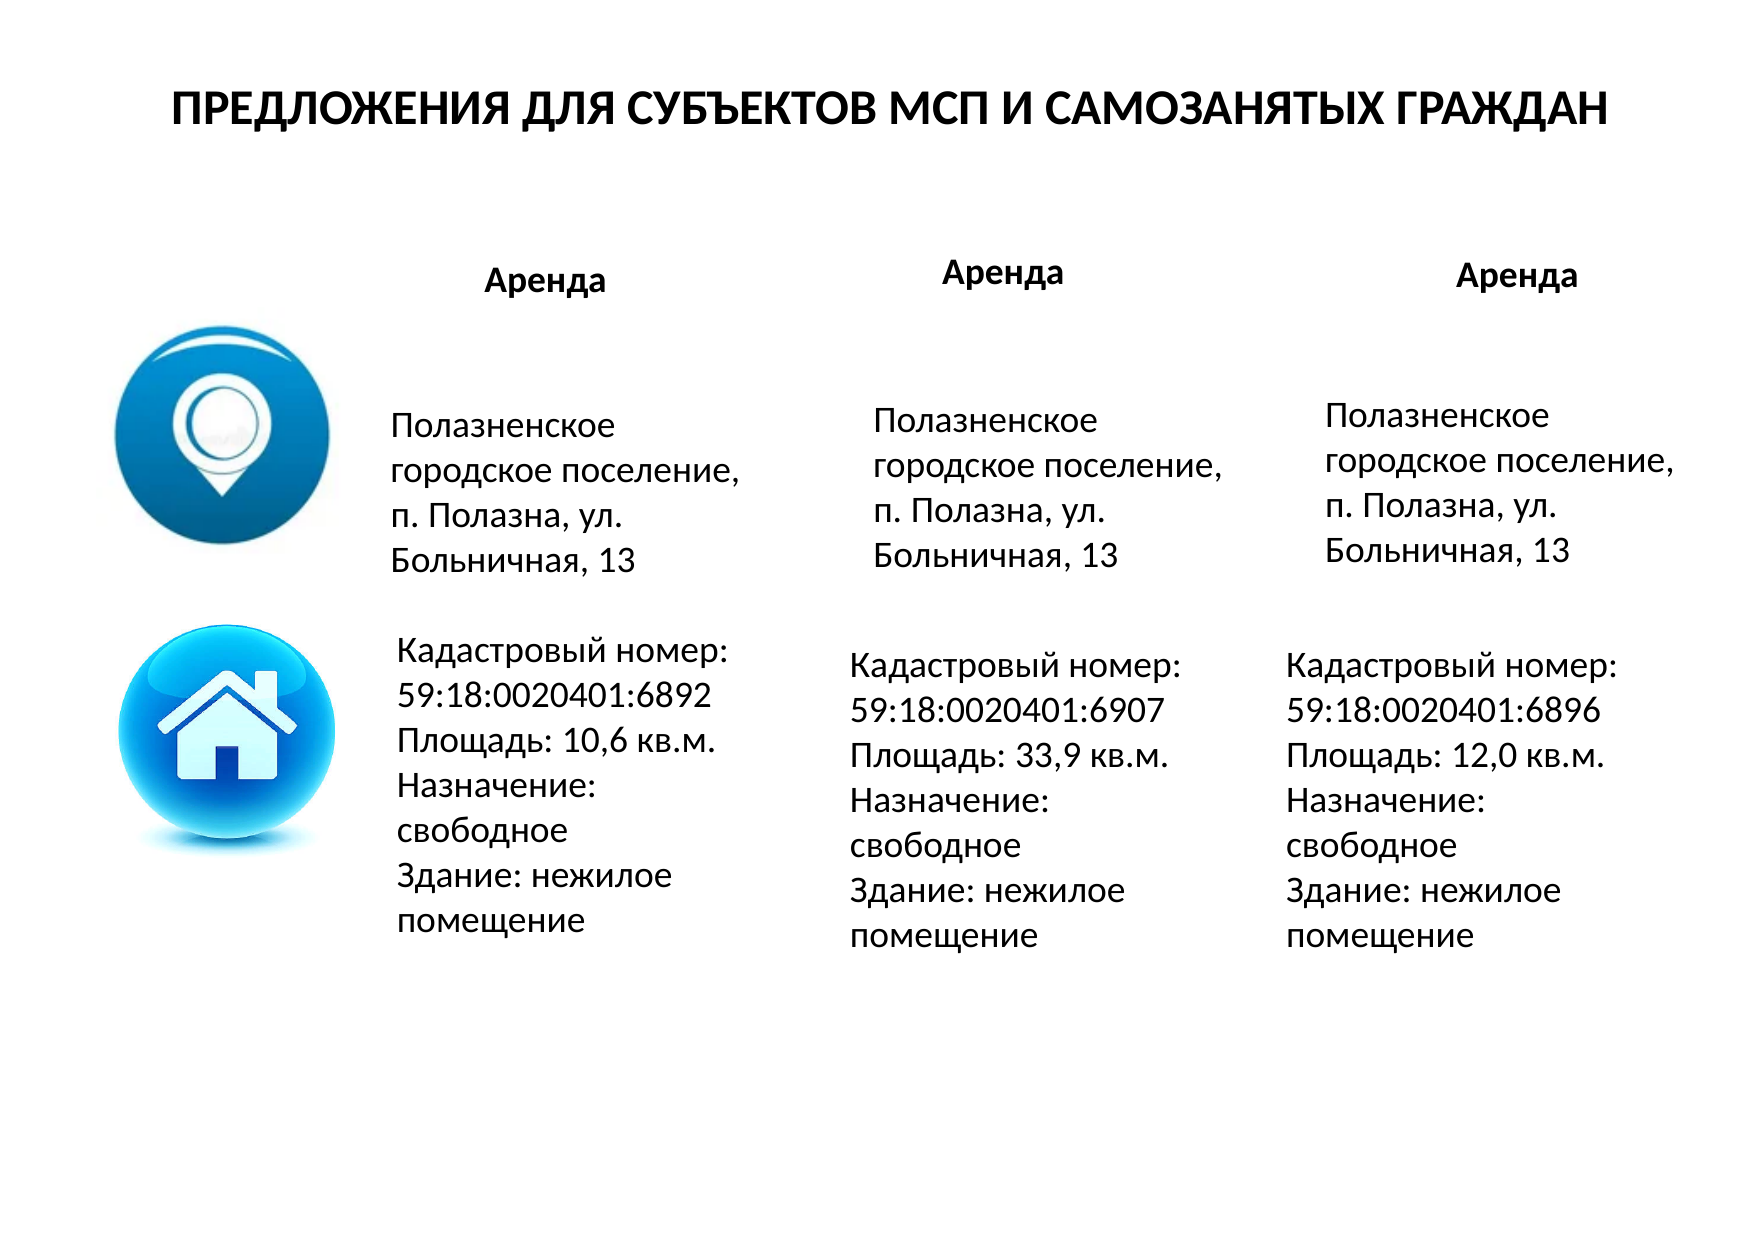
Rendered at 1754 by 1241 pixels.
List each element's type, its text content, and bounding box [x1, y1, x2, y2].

text_box Аренда [874, 239, 1132, 300]
text_box Полазненское городское поселение, п. Полазна, ул. Больничная, 13 [1310, 383, 1708, 578]
text_box Полазненское городское поселение, п. Полазна, ул. Больничная, 13 [858, 387, 1257, 583]
text_box ПРЕДЛОЖЕНИЯ ДЛЯ СУБЪЕКТОВ МСП И САМОЗАНЯТЫХ ГРАЖДАН [93, 67, 1699, 143]
text_box Кадастровый номер: 59:18:0020401:6896 Площадь: 12,0 кв.м. Назначение: свободное Здание: нежилое помещение [1271, 632, 1735, 963]
text_box Кадастровый номер: 59:18:0020401:6907 Площадь: 33,9 кв.м. Назначение: свободное Здание: нежилое помещение [835, 632, 1271, 963]
text_box Аренда [417, 247, 674, 308]
text_box Полазненское городское поселение, п. Полазна, ул. Больничная, 13 [375, 392, 760, 588]
text_box Аренда [1388, 242, 1646, 303]
text_box Кадастровый номер: 59:18:0020401:6892 Площадь: 10,6 кв.м. Назначение: свободное Здание: нежилое помещение [382, 617, 785, 947]
picture [77, 307, 376, 911]
